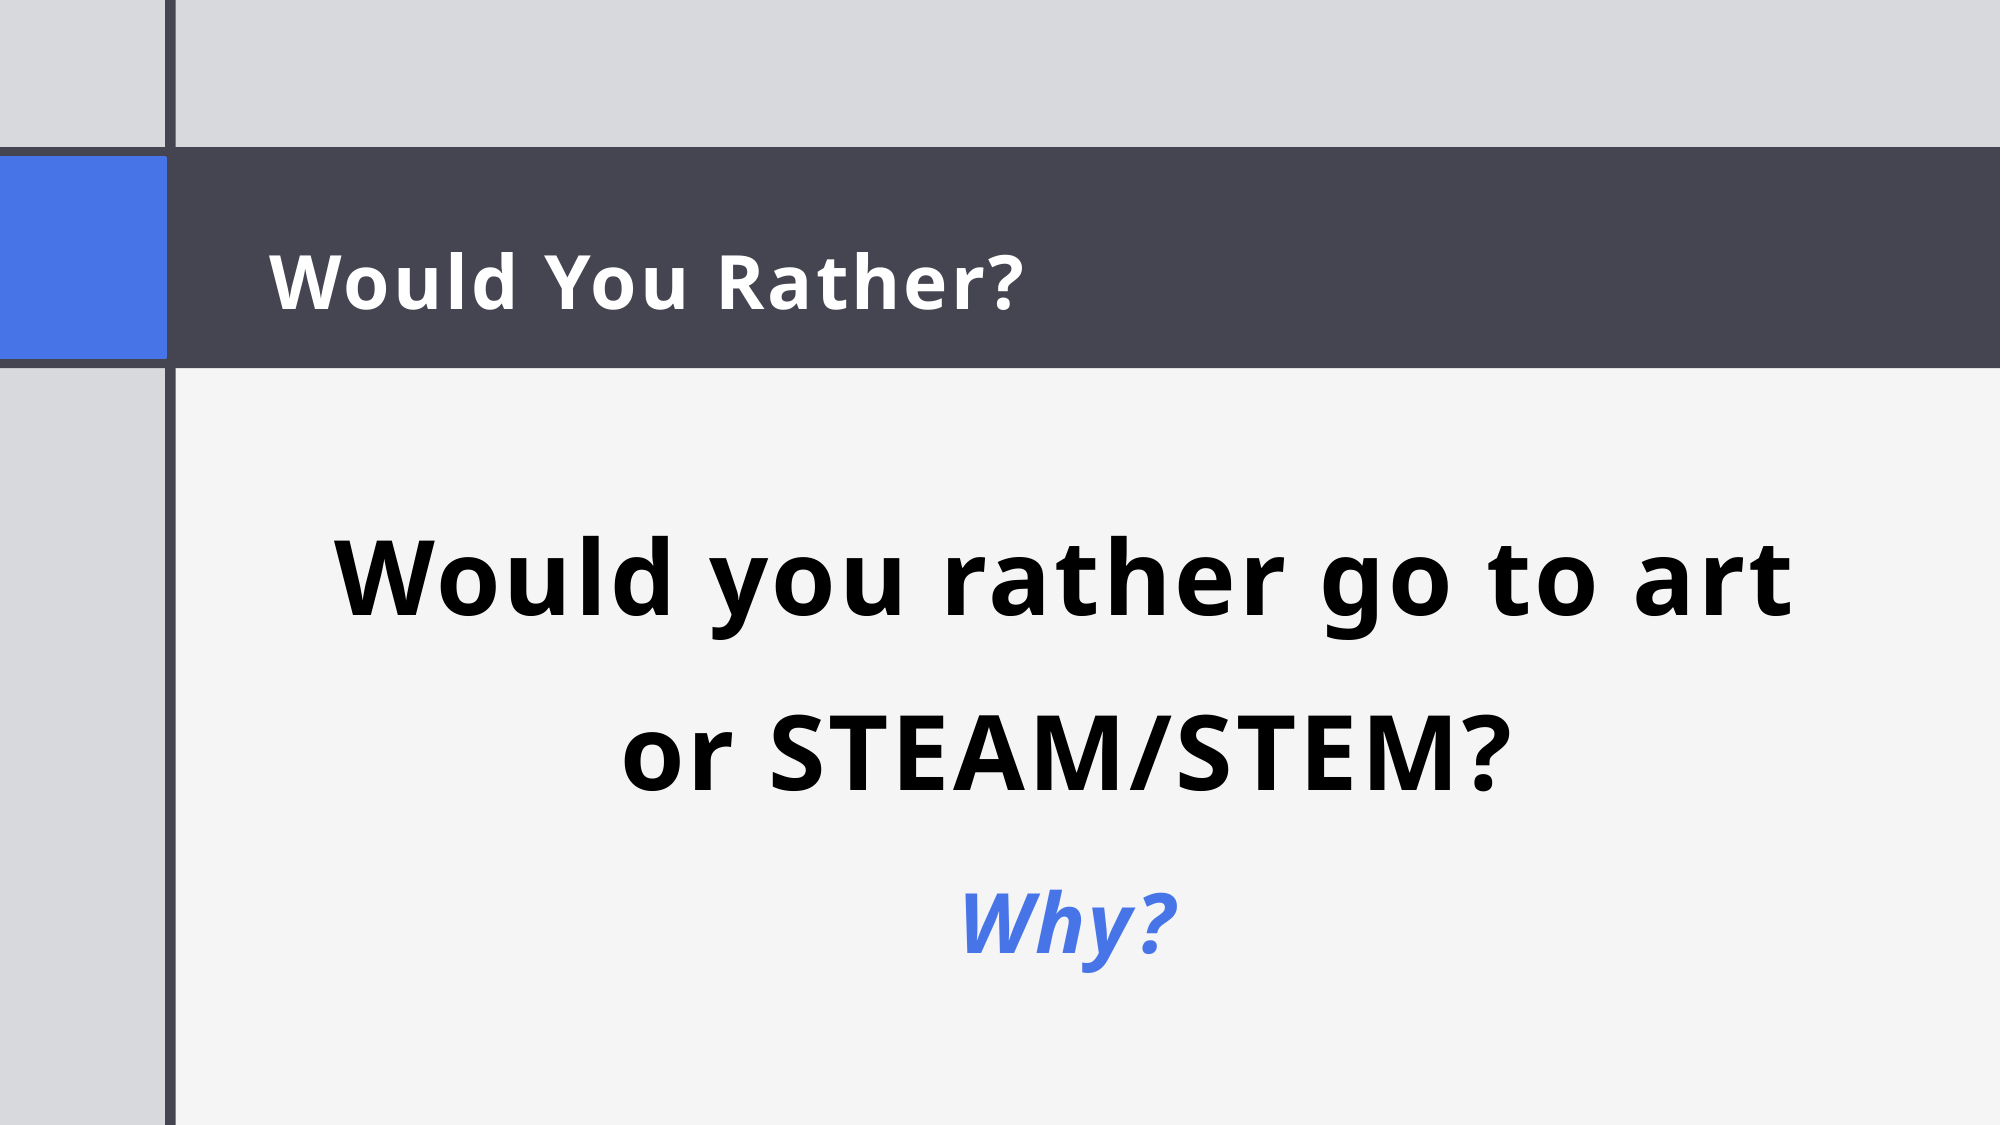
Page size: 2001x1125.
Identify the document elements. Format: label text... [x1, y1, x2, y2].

text_box [0, 146, 164, 156]
text_box [0, 359, 164, 369]
text_box [0, 0, 164, 146]
text_box [177, 0, 2000, 146]
title Would You Rather? [251, 171, 1895, 341]
text_box [164, 0, 177, 1125]
list Would you rather go to art or STEAM/STEM? Why? [251, 443, 1882, 1006]
text_box [0, 369, 164, 1125]
text_box [177, 369, 2000, 1125]
text_box [0, 156, 167, 359]
text_box [177, 146, 2000, 369]
